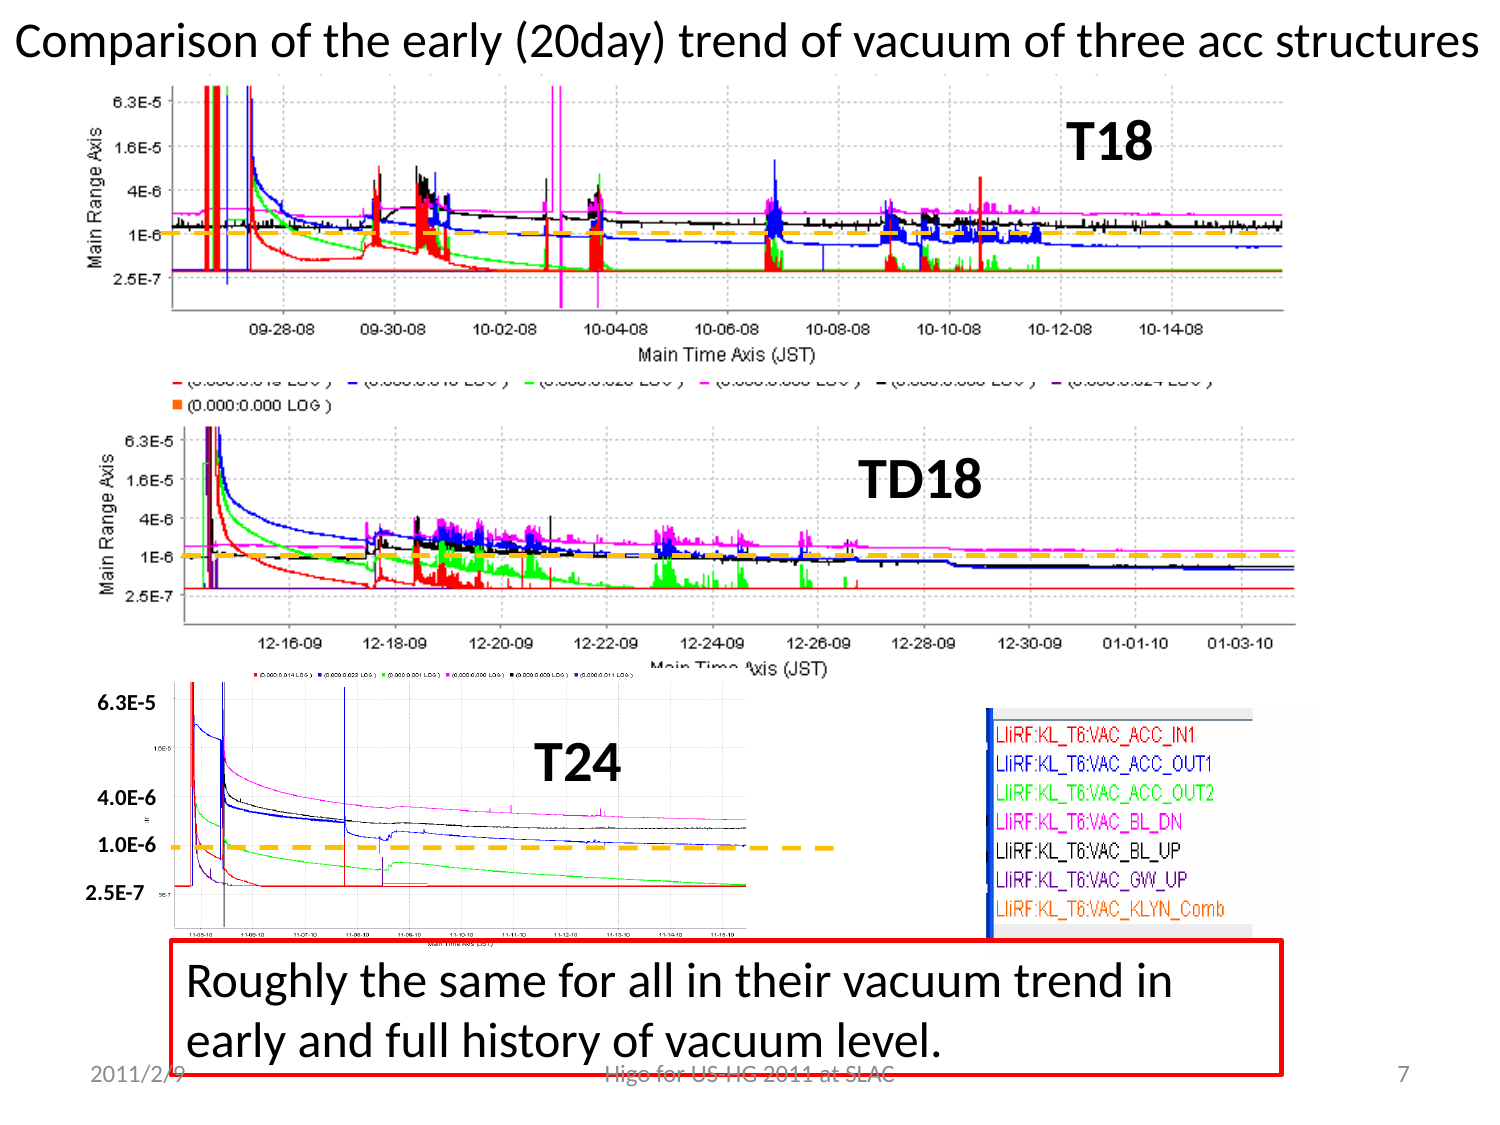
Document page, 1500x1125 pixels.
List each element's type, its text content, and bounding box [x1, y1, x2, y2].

footer Higo for US-HG 2011 at SLAC [512, 1042, 988, 1103]
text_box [76, 361, 1307, 697]
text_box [64, 668, 834, 953]
picture [985, 708, 1318, 957]
text_box Roughly the same for all in their vacuum trend in early and full history of vacuum level. [171, 940, 1282, 1076]
text_box Comparison of the early (20day) trend of vacuum of three acc structures [0, 0, 1500, 75]
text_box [64, 46, 1295, 382]
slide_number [75, 1042, 425, 1103]
slide_number 7 [1074, 1042, 1425, 1103]
